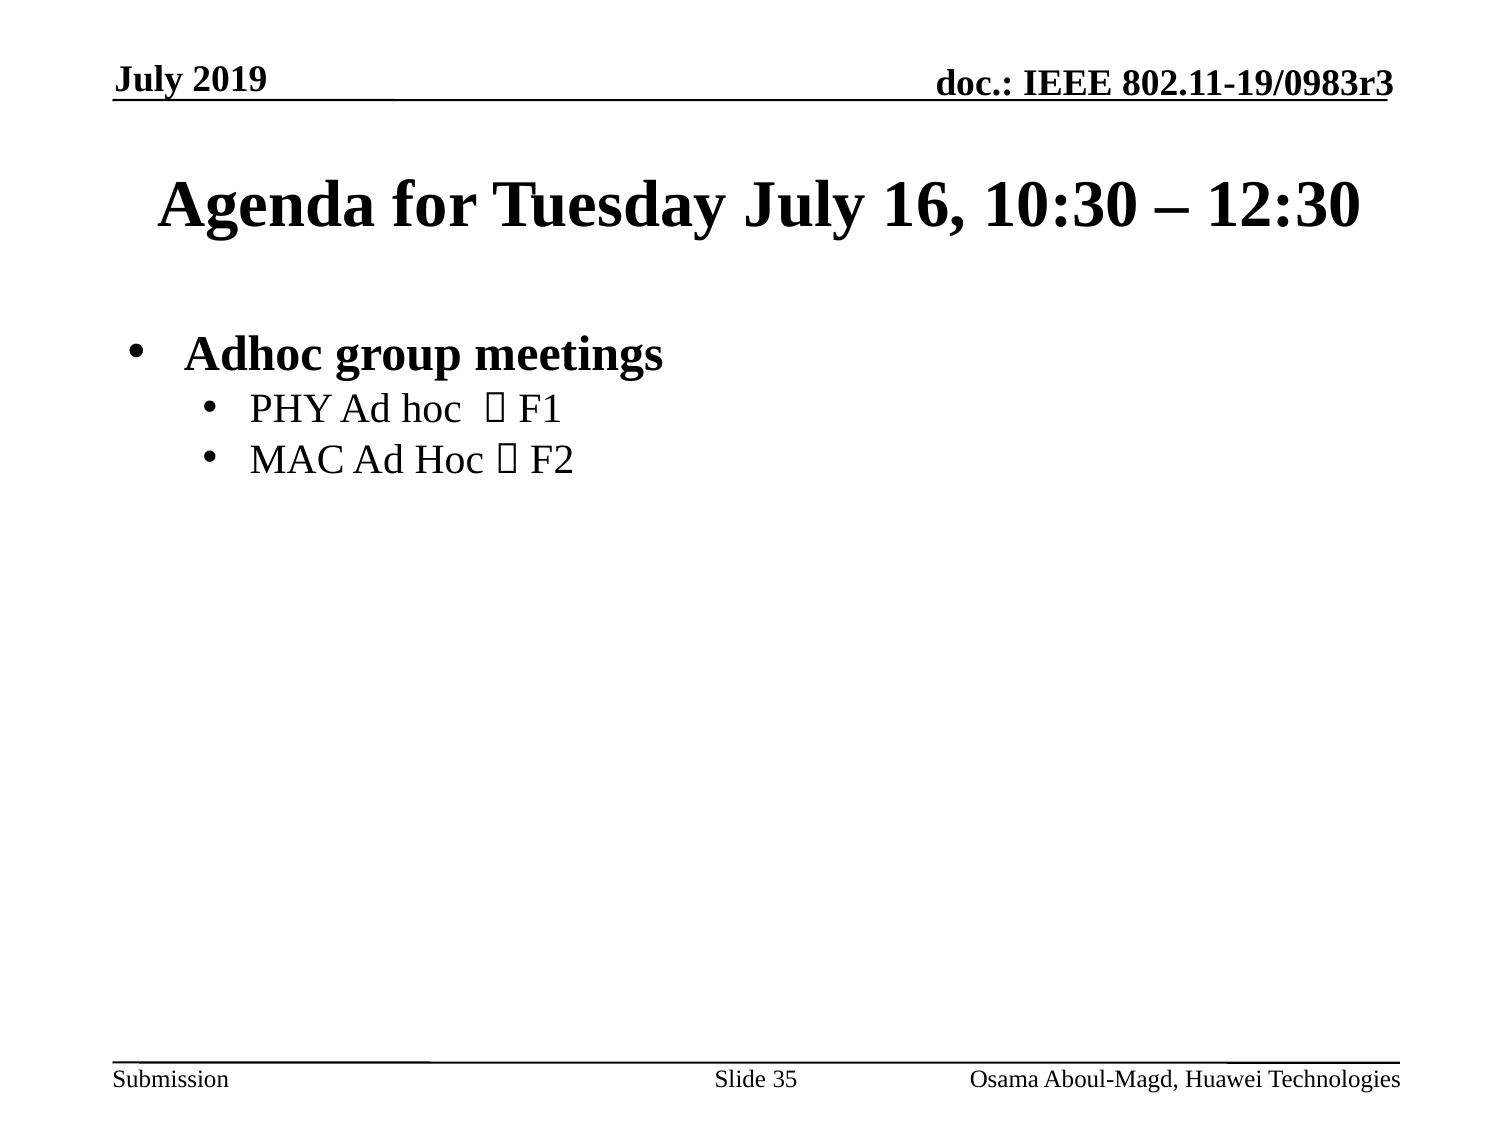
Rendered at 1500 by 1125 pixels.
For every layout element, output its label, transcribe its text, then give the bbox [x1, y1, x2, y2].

list Adhoc group meetings PHY Ad hoc  F1 MAC Ad Hoc  F2 [112, 324, 1388, 1000]
slide_number Slide 35 [712, 1061, 800, 1123]
title Agenda for Tuesday July 16, 10:30 – 12:30 [87, 112, 1451, 288]
footer Osama Aboul-Magd, Huawei Technologies [878, 1061, 1402, 1093]
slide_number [114, 54, 423, 100]
